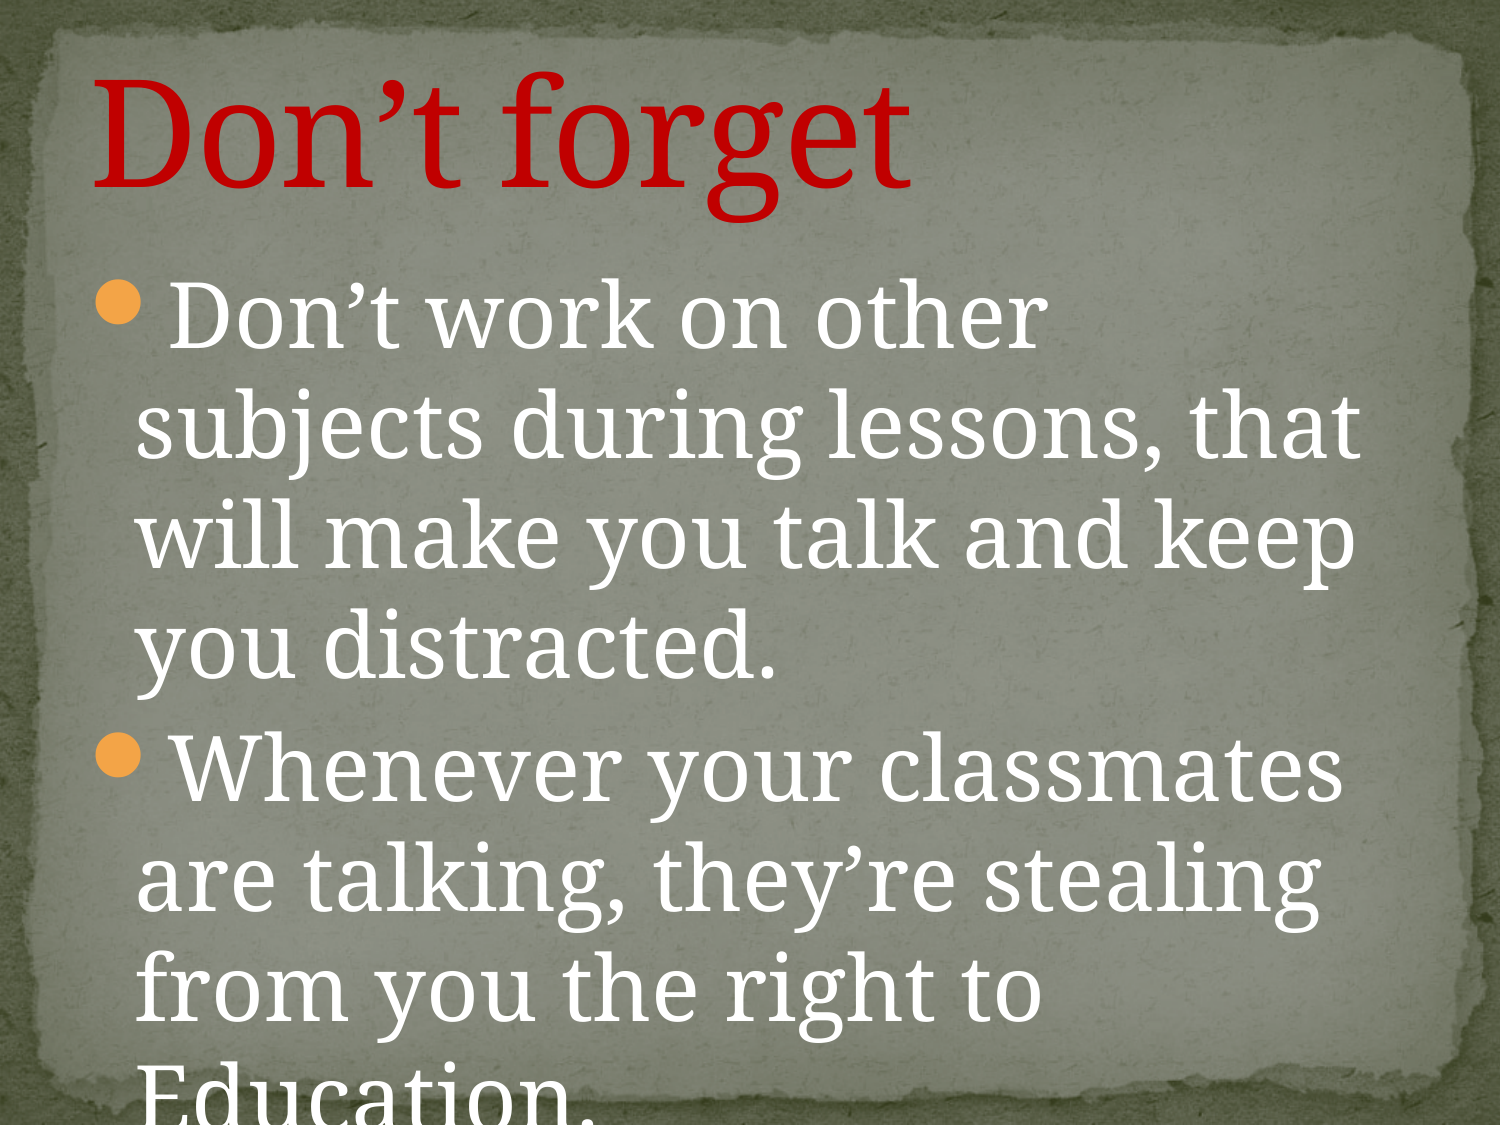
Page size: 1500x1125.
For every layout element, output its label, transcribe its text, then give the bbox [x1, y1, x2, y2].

title Don’t forget [74, 24, 1425, 225]
list Don’t work on other subjects during lessons, that will make you talk and keep you distracted. Whenever your classmates are talking, they’re stealing from you the right to Education. [75, 249, 1425, 1000]
